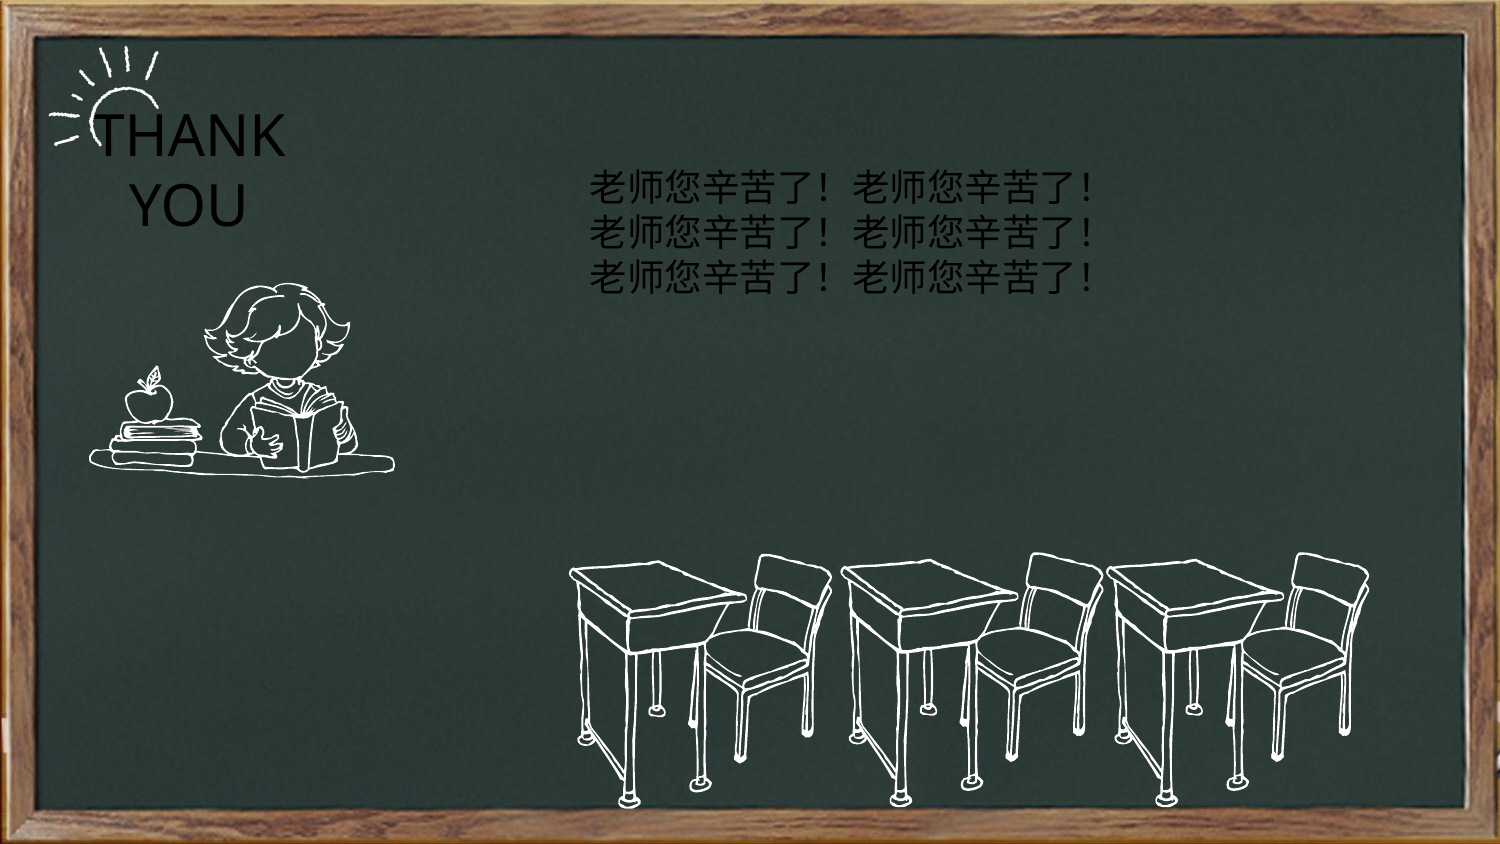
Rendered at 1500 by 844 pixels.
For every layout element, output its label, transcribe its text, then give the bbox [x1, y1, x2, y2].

text_box [88, 282, 395, 479]
picture [0, 0, 1500, 844]
text_box [1106, 552, 1370, 808]
text_box 老师您辛苦了！老师您辛苦了！ 老师您辛苦了！老师您辛苦了！ 老师您辛苦了！老师您辛苦了！ [574, 156, 1130, 307]
text_box THANK YOU [0, 91, 467, 246]
text_box [840, 552, 1104, 808]
text_box [568, 553, 832, 809]
